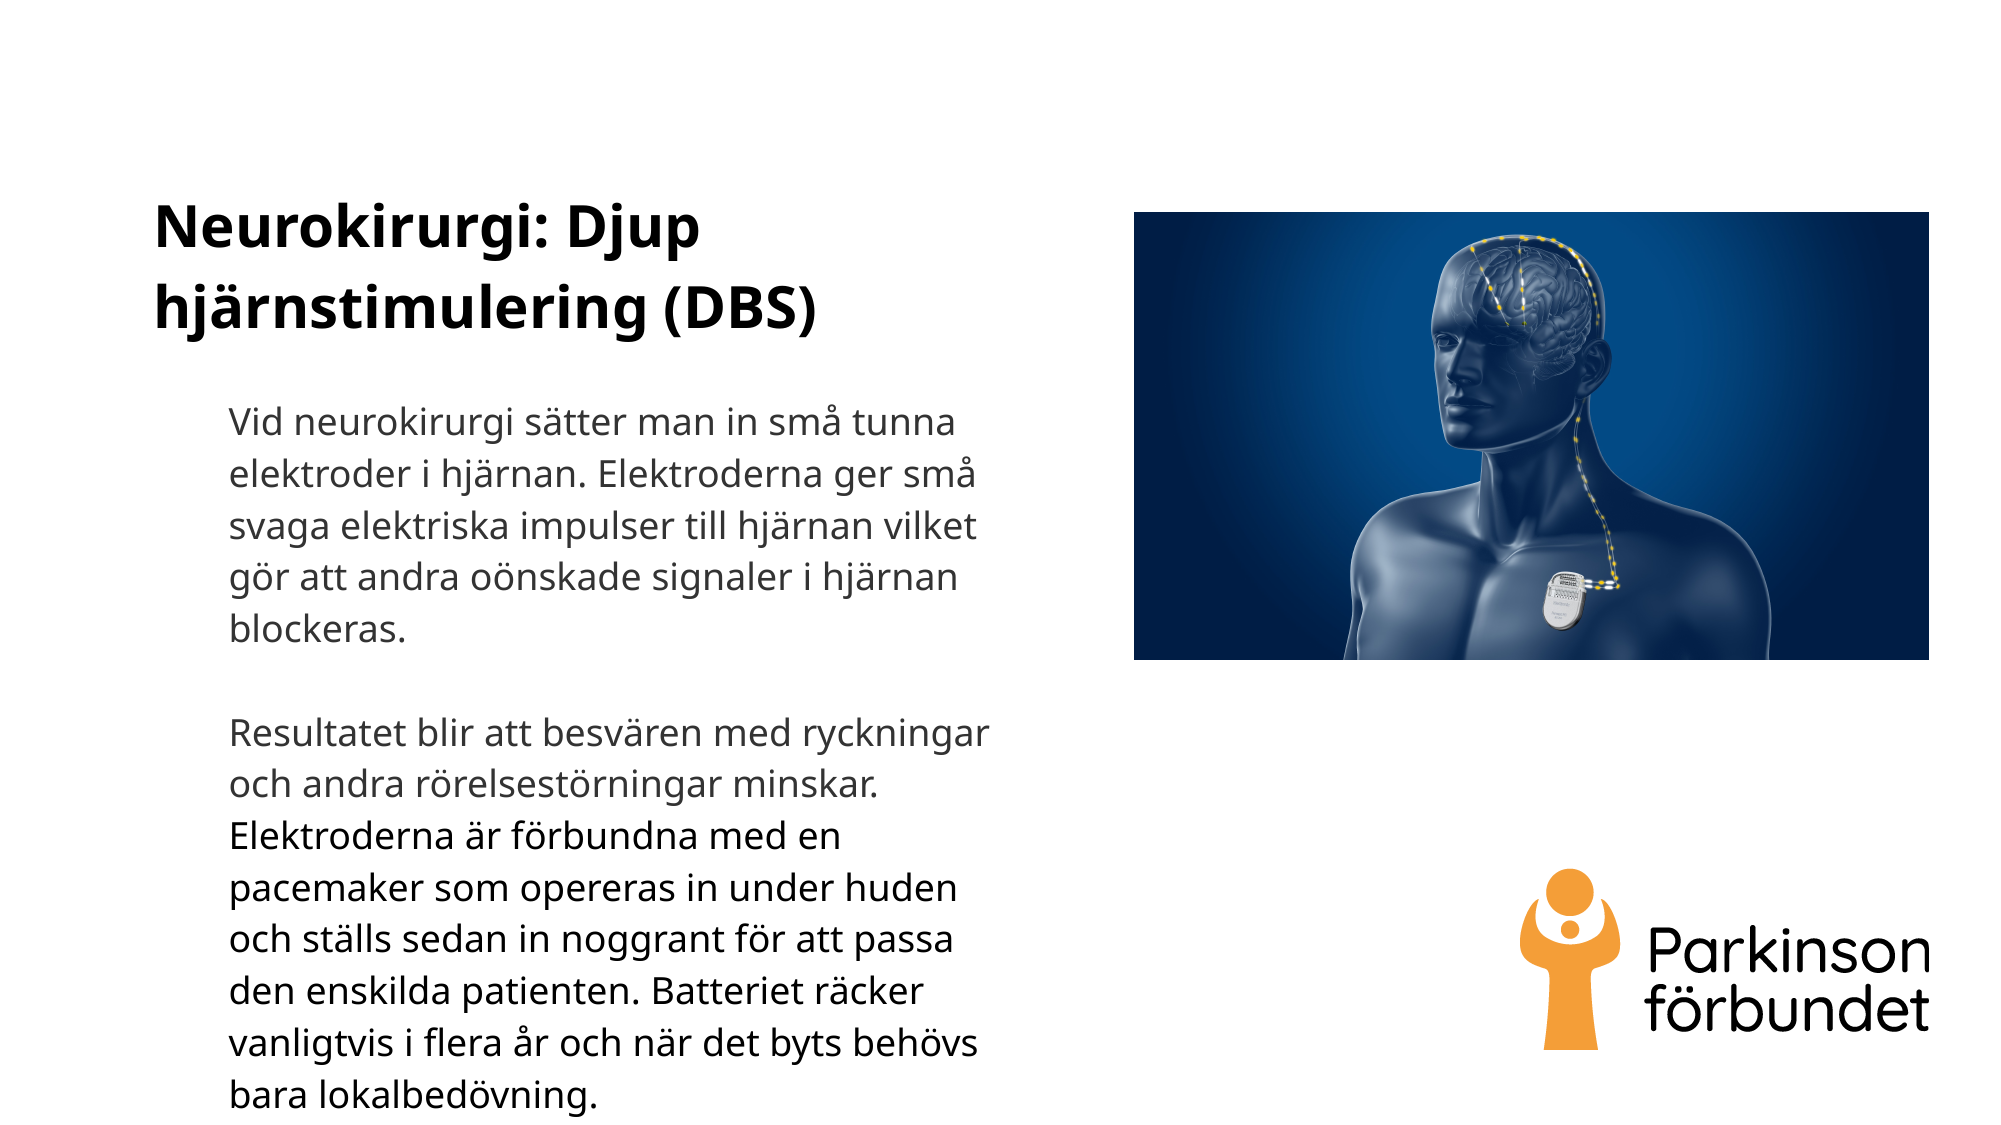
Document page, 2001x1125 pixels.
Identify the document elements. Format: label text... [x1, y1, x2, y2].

picture [1520, 868, 1929, 1050]
picture [1134, 212, 1929, 660]
text_box Neurokirurgi: Djup hjärnstimulering (DBS) Vid neurokirurgi sätter man in små tunna elektroder i hjärnan. Elektroderna ger små svaga elektriska impulser till hjärnan vilket gör att andra oönskade signaler i hjärnan blockeras. Resultatet blir att besvären med ryckningar och andra rörelsestörningar minskar. Elektroderna är förbundna med en pacemaker som opereras in under huden och ställs sedan in noggrant för att passa den enskilda patienten. Batteriet räcker vanligtvis i flera år och när det byts behövs bara lokalbedövning. [138, 115, 1033, 1123]
